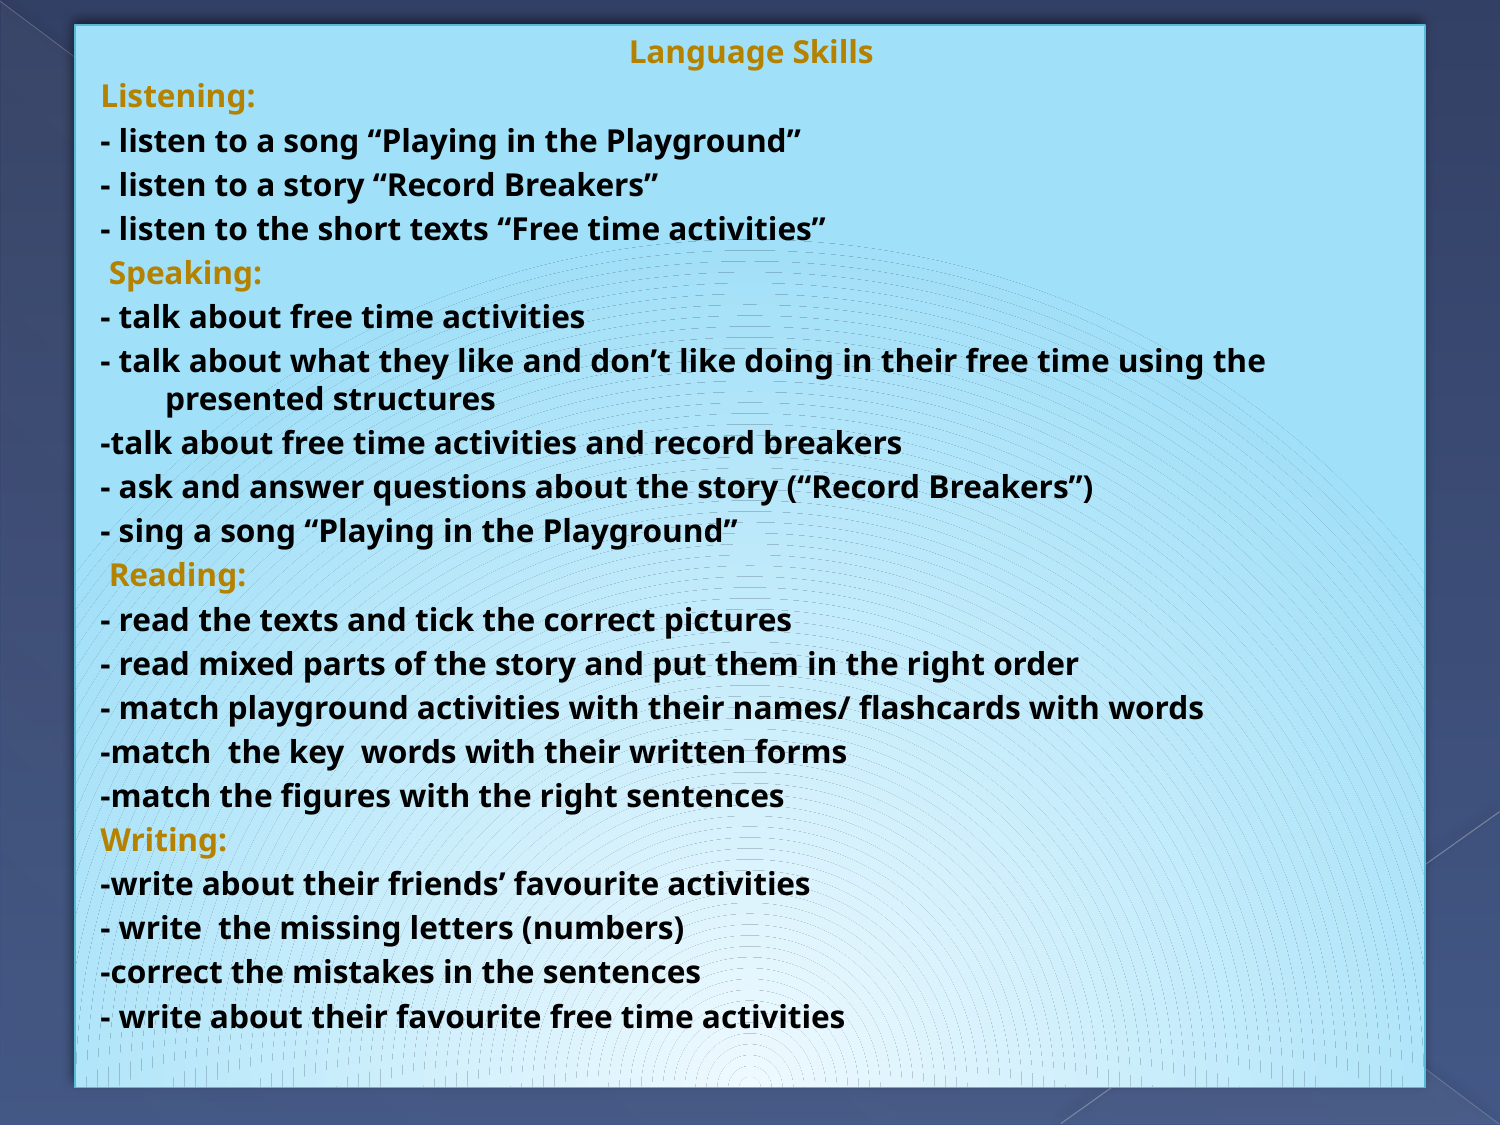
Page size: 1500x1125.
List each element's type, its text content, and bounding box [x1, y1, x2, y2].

list Language Skills Listening: - listen to a song “Playing in the Playground” - listen to a story “Record Breakers” - listen to the short texts “Free time activities” Speaking: - talk about free time activities - talk about what they like and don’t like doing in their free time using the presented structures -talk about free time activities and record breakers - ask and answer questions about the story (“Record Breakers”) - sing a song “Playing in the Playground” Reading: - read the texts and tick the correct pictures - read mixed parts of the story and put them in the right order - match playground activities with their names/ flashcards with words -match the key words with their written forms -match the figures with the right sentences Writing: -write about their friends’ favourite activities - write the missing letters (numbers) -correct the mistakes in the sentences - write about their favourite free time activities [74, 24, 1426, 1088]
